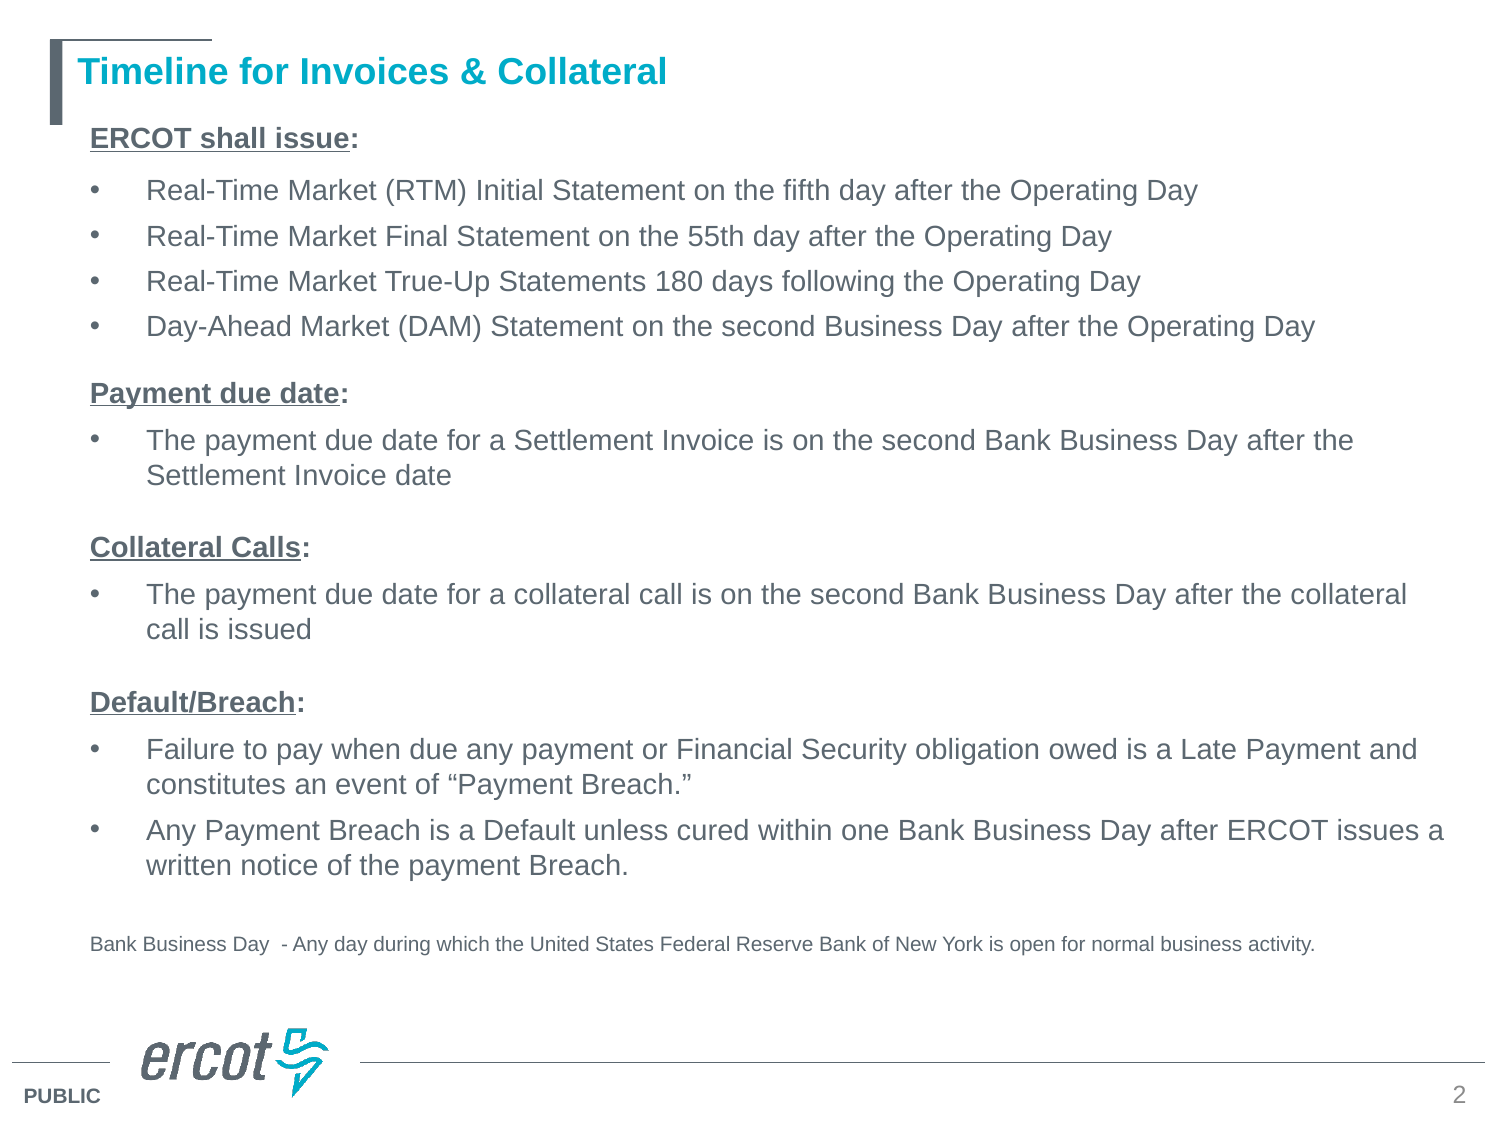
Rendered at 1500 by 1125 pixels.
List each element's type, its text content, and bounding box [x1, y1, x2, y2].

list ERCOT shall issue: Real-Time Market (RTM) Initial Statement on the fifth day after the Operating Day Real-Time Market Final Statement on the 55th day after the Operating Day Real-Time Market True-Up Statements 180 days following the Operating Day Day-Ahead Market (DAM) Statement on the second Business Day after the Operating Day Payment due date: The payment due date for a Settlement Invoice is on the second Bank Business Day after the Settlement Invoice date Collateral Calls: The payment due date for a collateral call is on the second Bank Business Day after the collateral call is issued Default/Breach: Failure to pay when due any payment or Financial Security obligation owed is a Late Payment and constitutes an event of “Payment Breach.” Any Payment Breach is a Default unless cured within one Bank Business Day after ERCOT issues a written notice of the payment Breach. Bank Business Day - Any day during which the United States Federal Reserve Bank of New York is open for normal business activity. [75, 112, 1475, 1000]
picture [137, 1024, 332, 1100]
slide_number 2 [1437, 1076, 1475, 1112]
title Timeline for Invoices & Collateral [62, 39, 1450, 138]
